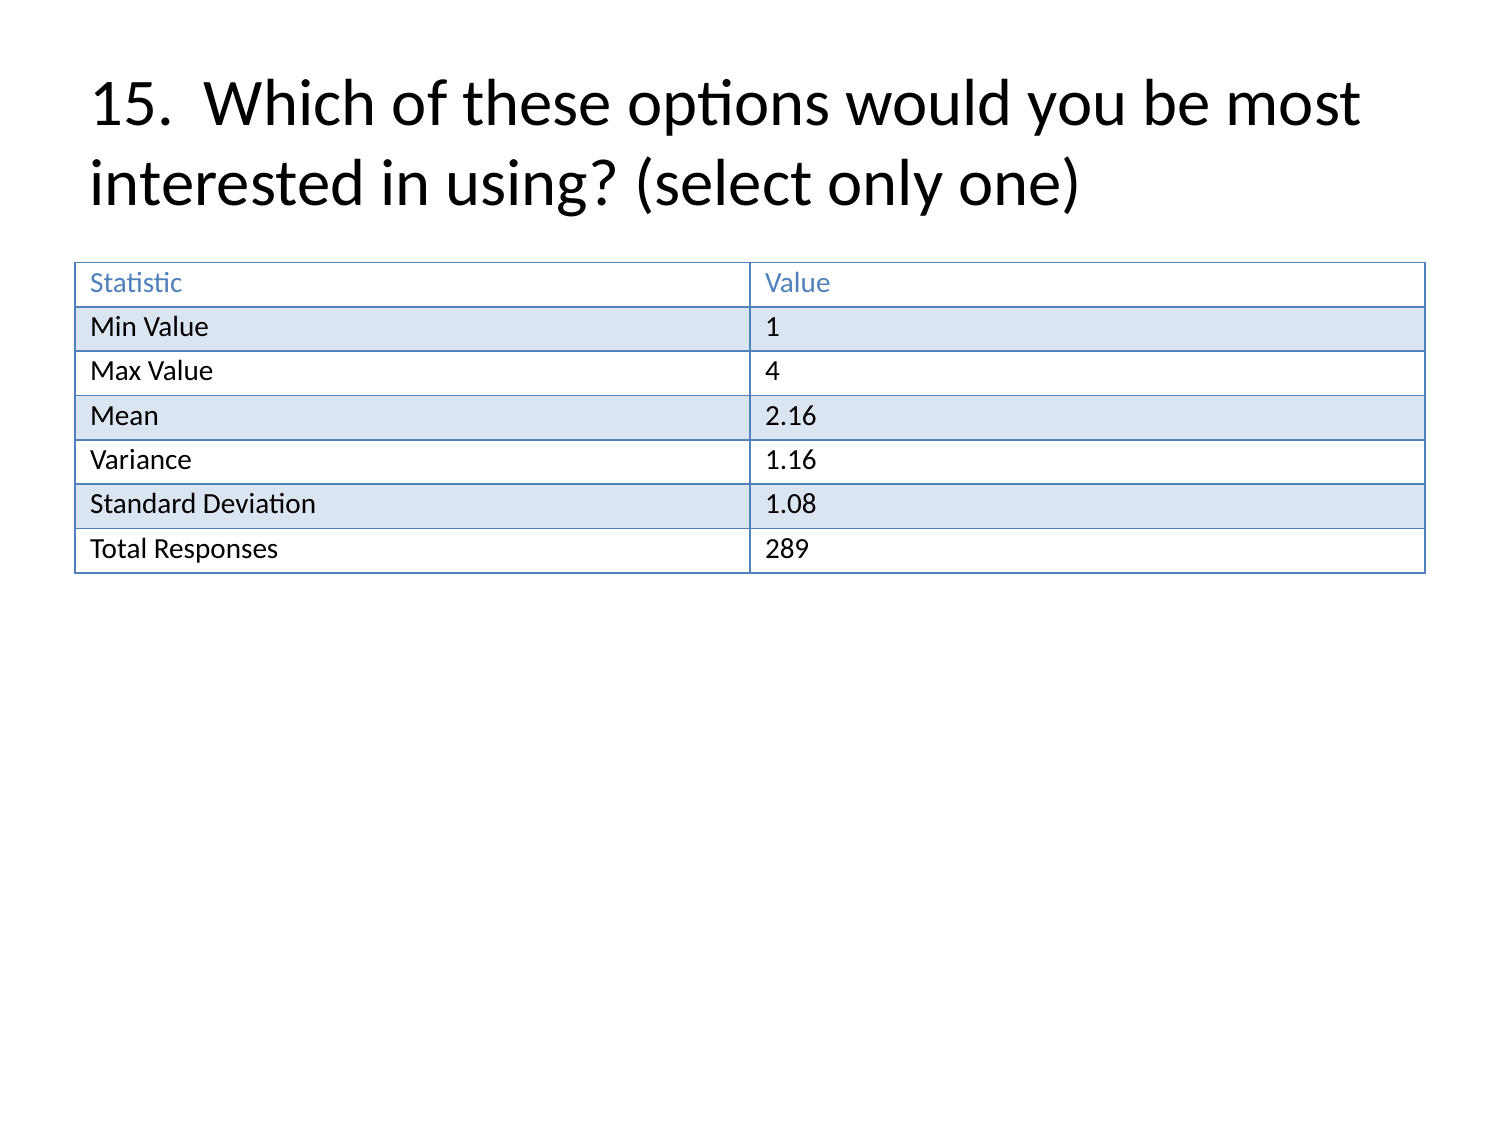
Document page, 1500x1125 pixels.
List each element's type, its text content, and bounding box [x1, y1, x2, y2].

table_cell Total Responses [76, 529, 749, 572]
table_cell 2.16 [751, 396, 1424, 439]
table_cell Min Value [76, 308, 749, 350]
table_cell 289 [751, 529, 1424, 572]
table_cell Variance [76, 441, 749, 483]
table_cell 4 [751, 352, 1424, 395]
table_header Value [751, 263, 1424, 306]
table_cell 1.08 [751, 485, 1424, 528]
table_header Statistic [76, 263, 749, 306]
table_cell 1.16 [751, 441, 1424, 483]
title 15. Which of these options would you be most interested in using? (select only one) [75, 45, 1425, 233]
table_cell Mean [76, 396, 749, 439]
table_cell 1 [751, 308, 1424, 350]
table_cell Max Value [76, 352, 749, 395]
table_cell Standard Deviation [76, 485, 749, 528]
